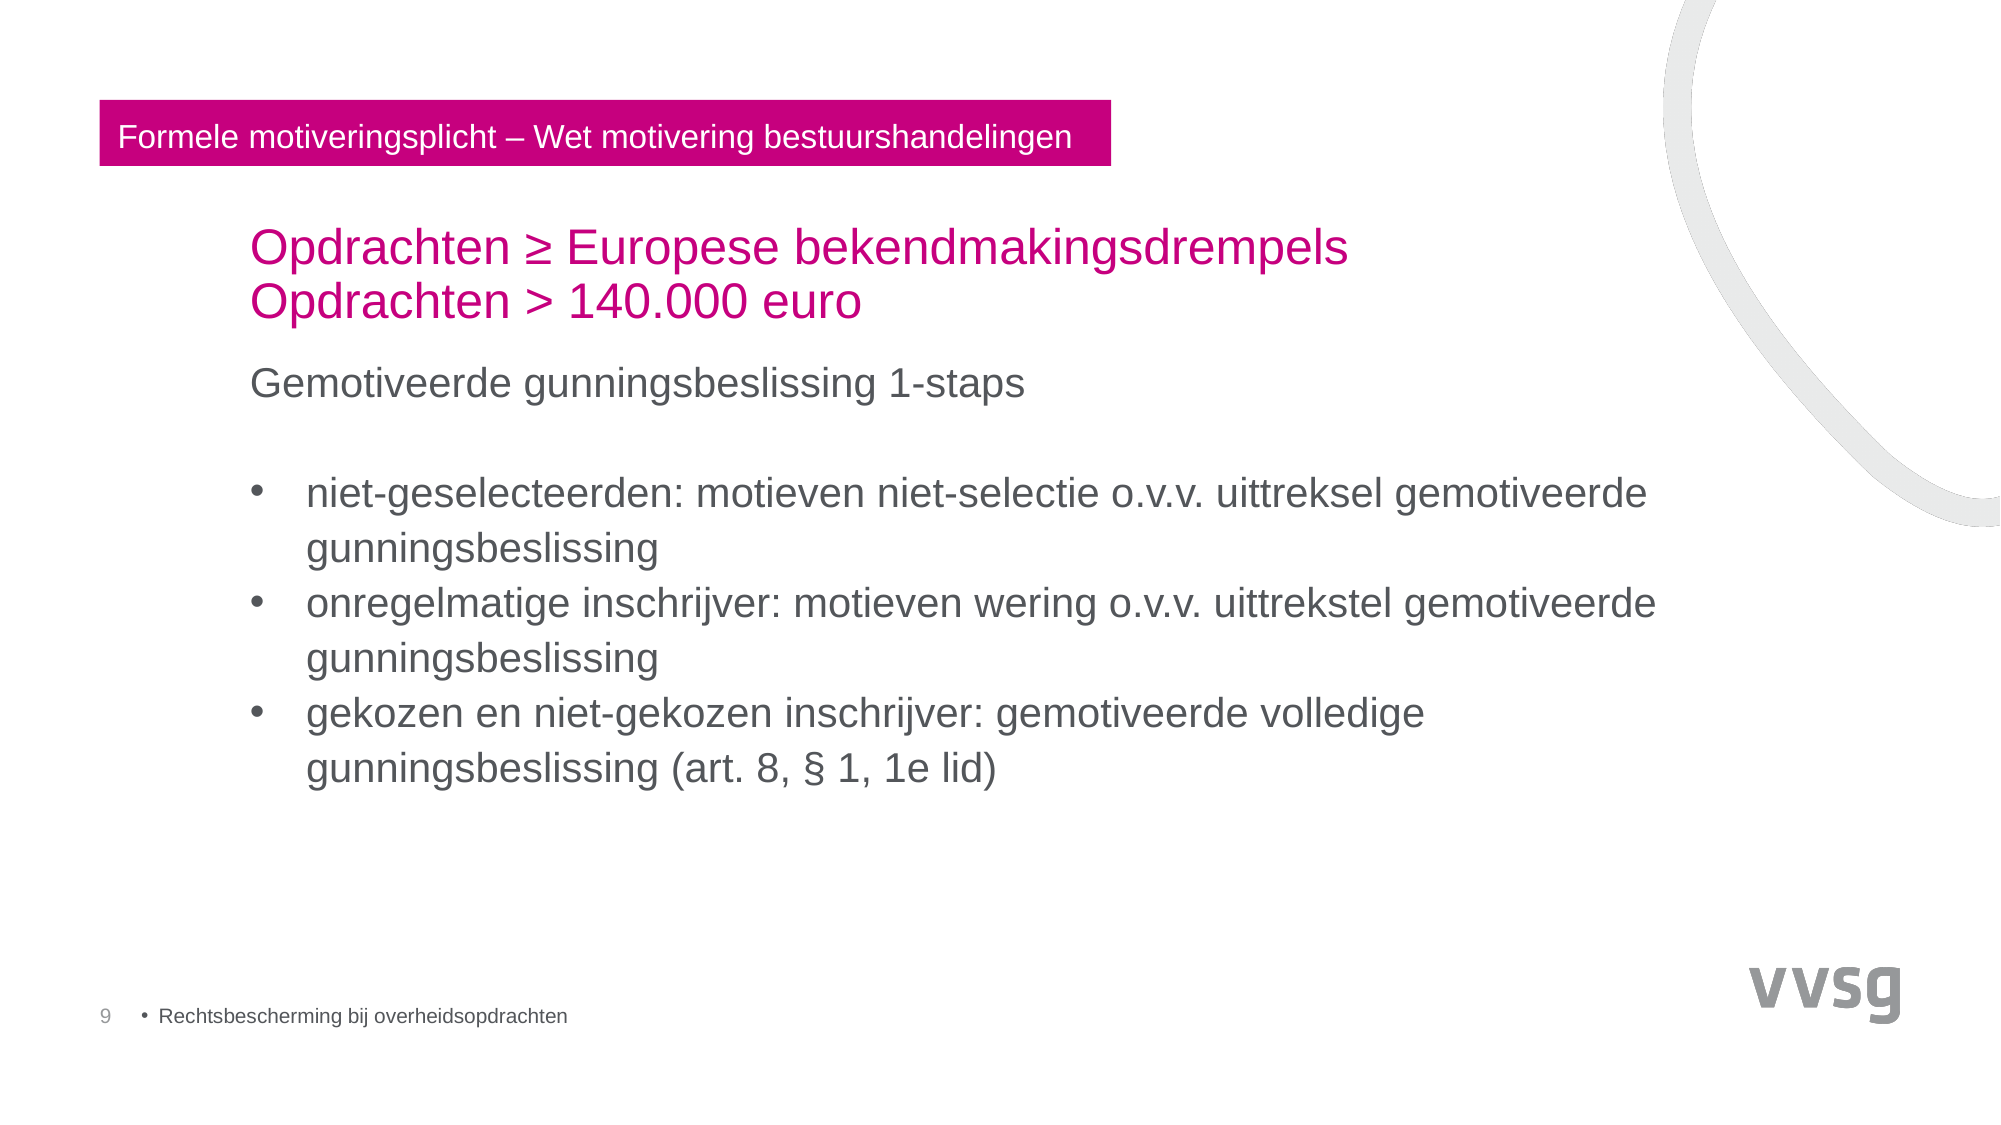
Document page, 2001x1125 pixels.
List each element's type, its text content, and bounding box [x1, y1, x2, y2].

list Formele motiveringsplicht – Wet motivering bestuurshandelingen [99, 99, 1112, 166]
picture [1749, 967, 1900, 1024]
slide_number 9 [99, 1002, 142, 1125]
footer Rechtsbescherming bij overheidsopdrachten [142, 1002, 842, 1125]
picture [1663, 0, 2000, 527]
title Opdrachten ≥ Europese bekendmakingsdrempels Opdrachten > 140.000 euro [249, 220, 1683, 350]
list Gemotiveerde gunningsbeslissing 1-staps niet-geselecteerden: motieven niet-selectie o.v.v. uittreksel gemotiveerde gunningsbeslissing onregelmatige inschrijver: motieven wering o.v.v. uittrekstel gemotiveerde gunningsbeslissing gekozen en niet-gekozen inschrijver: gemotiveerde volledige gunningsbeslissing (art. 8, § 1, 1e lid) [249, 350, 1683, 1003]
